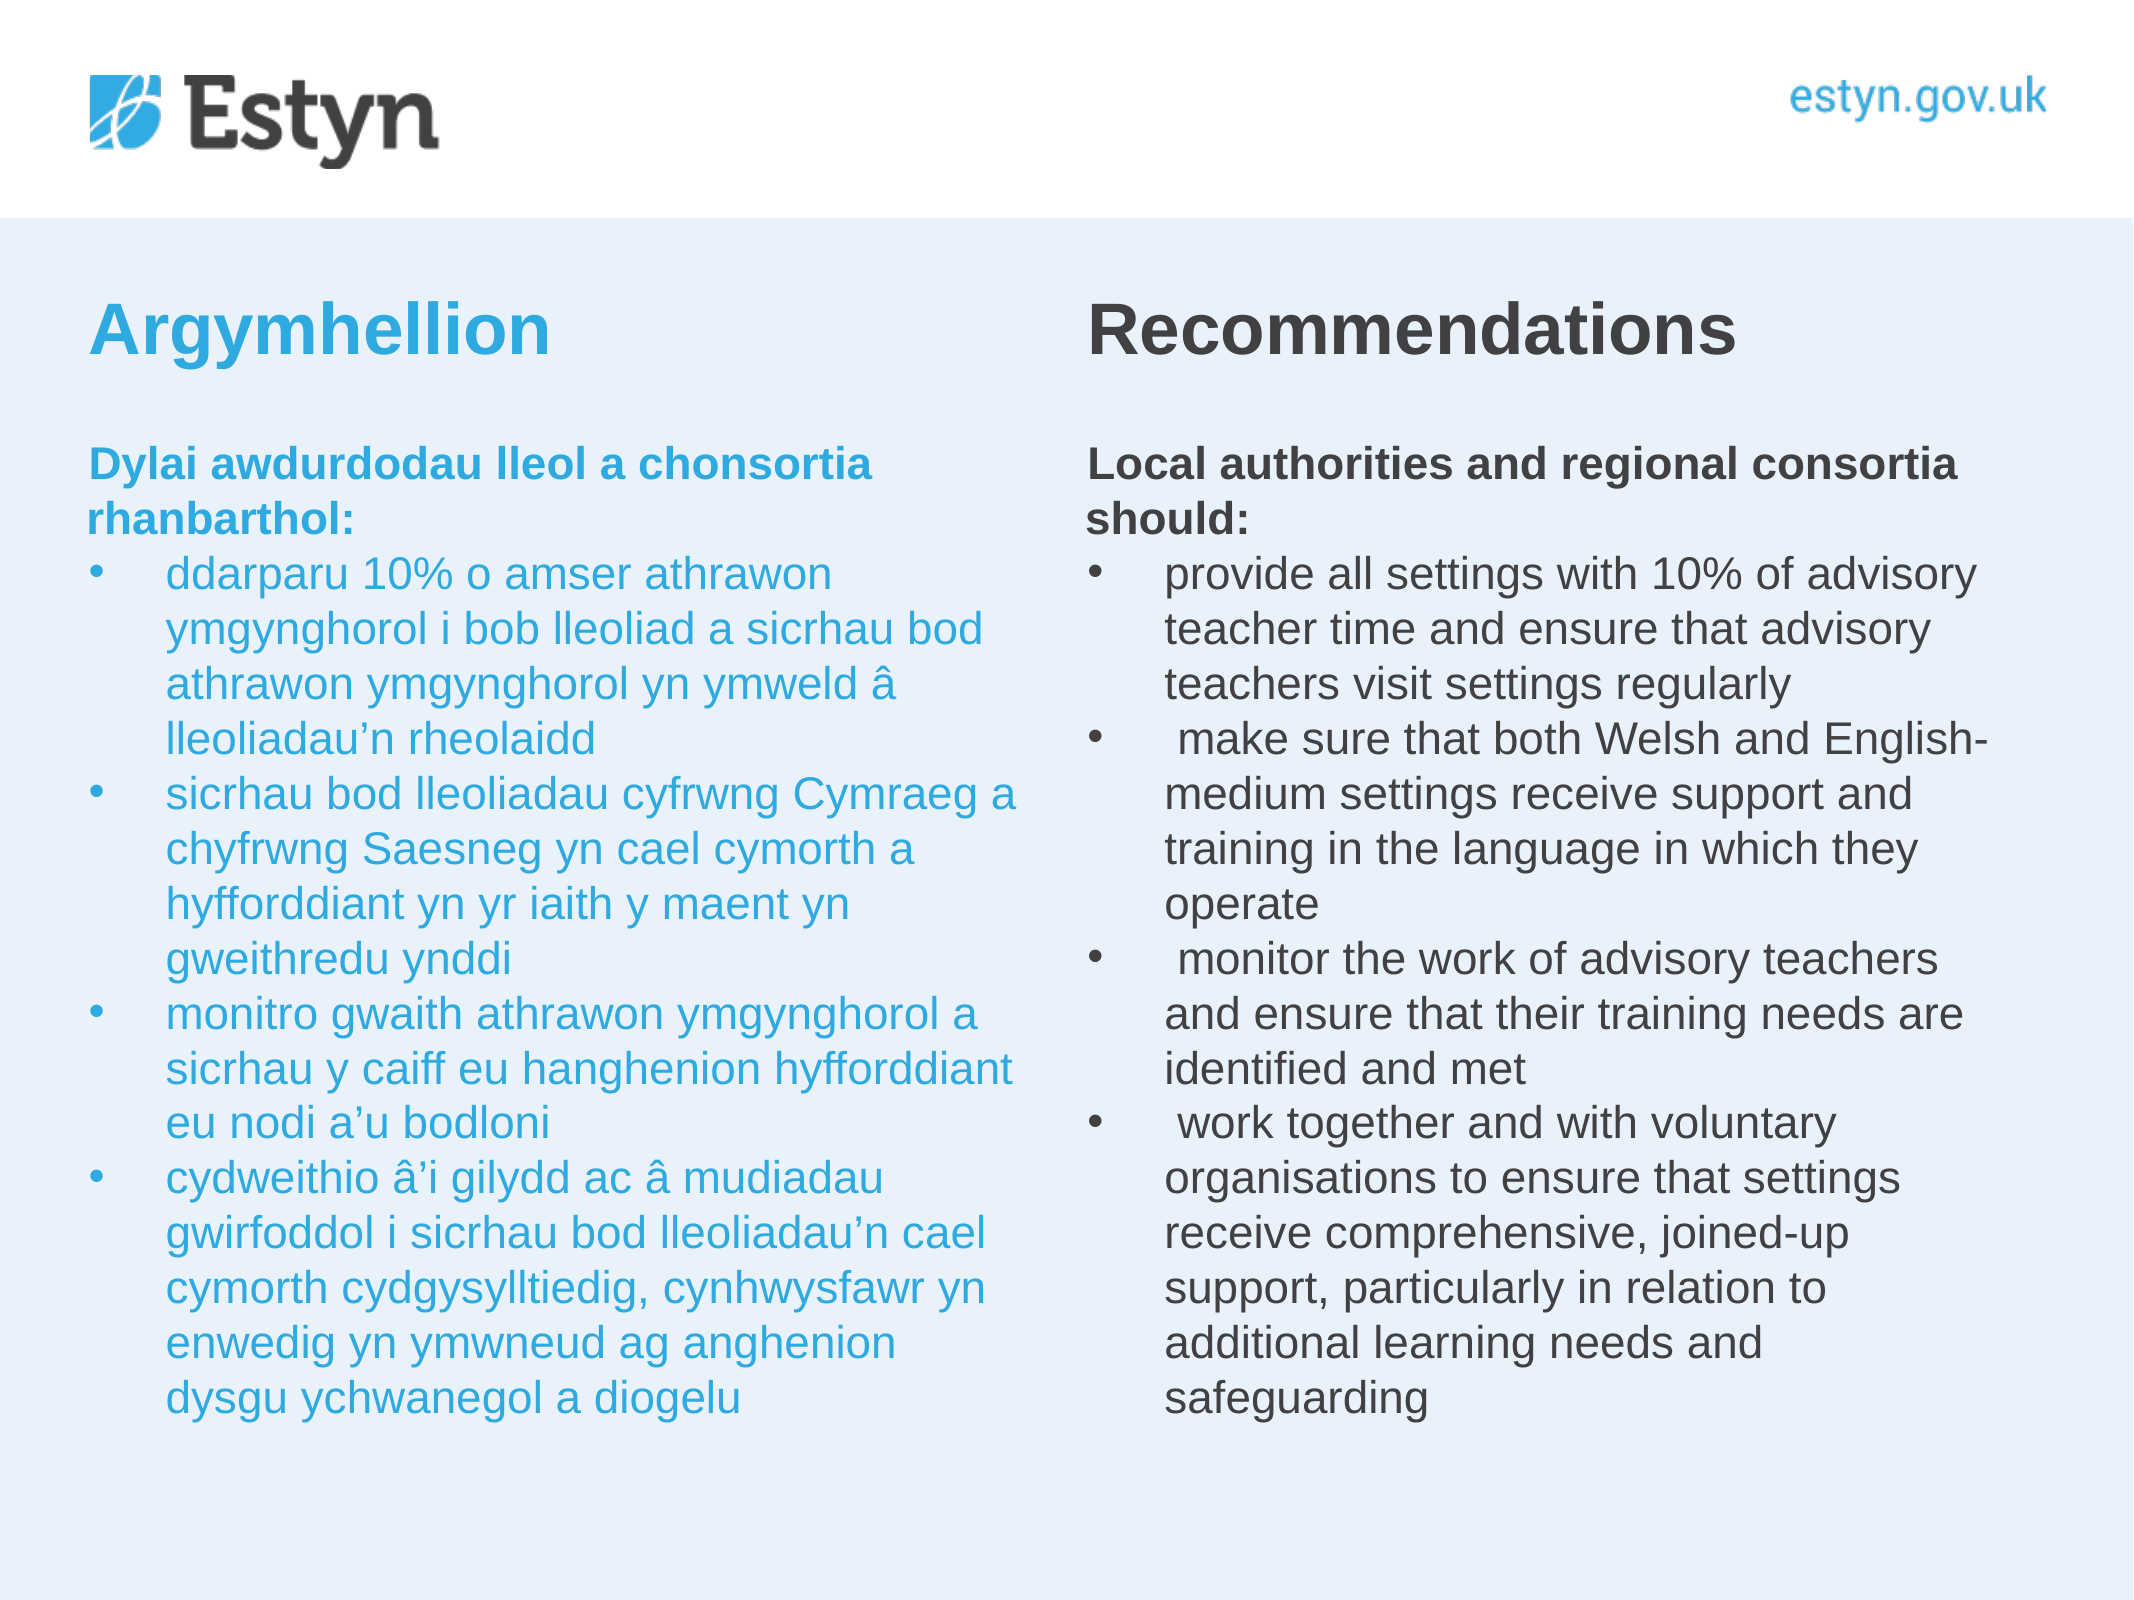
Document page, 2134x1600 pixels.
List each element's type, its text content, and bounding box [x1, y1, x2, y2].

picture [89, 74, 2047, 169]
text_box Recommendations [1085, 281, 1742, 369]
list Dylai awdurdodau lleol a chonsortia rhanbarthol: ddarparu 10% o amser athrawon ymgynghorol i bob lleoliad a sicrhau bod athrawon ymgynghorol yn ymweld â lleoliadau’n rheolaidd sicrhau bod lleoliadau cyfrwng Cymraeg a chyfrwng Saesneg yn cael cymorth a hyfforddiant yn yr iaith y maent yn gweithredu ynddi monitro gwaith athrawon ymgynghorol a sicrhau y caiff eu hanghenion hyfforddiant eu nodi a’u bodloni cydweithio â’i gilydd ac â mudiadau gwirfoddol i sicrhau bod lleoliadau’n cael cymorth cydgysylltiedig, cynhwysfawr yn enwedig yn ymwneud ag anghenion dysgu ychwanegol a diogelu [86, 433, 1027, 1424]
title Argymhellion [86, 281, 2047, 549]
list Local authorities and regional consortia should: provide all settings with 10% of advisory teacher time and ensure that advisory teachers visit settings regularly make sure that both Welsh and English-medium settings receive support and training in the language in which they operate monitor the work of advisory teachers and ensure that their training needs are identified and met work together and with voluntary organisations to ensure that settings receive comprehensive, joined-up support, particularly in relation to additional learning needs and safeguarding [1085, 433, 2034, 1424]
